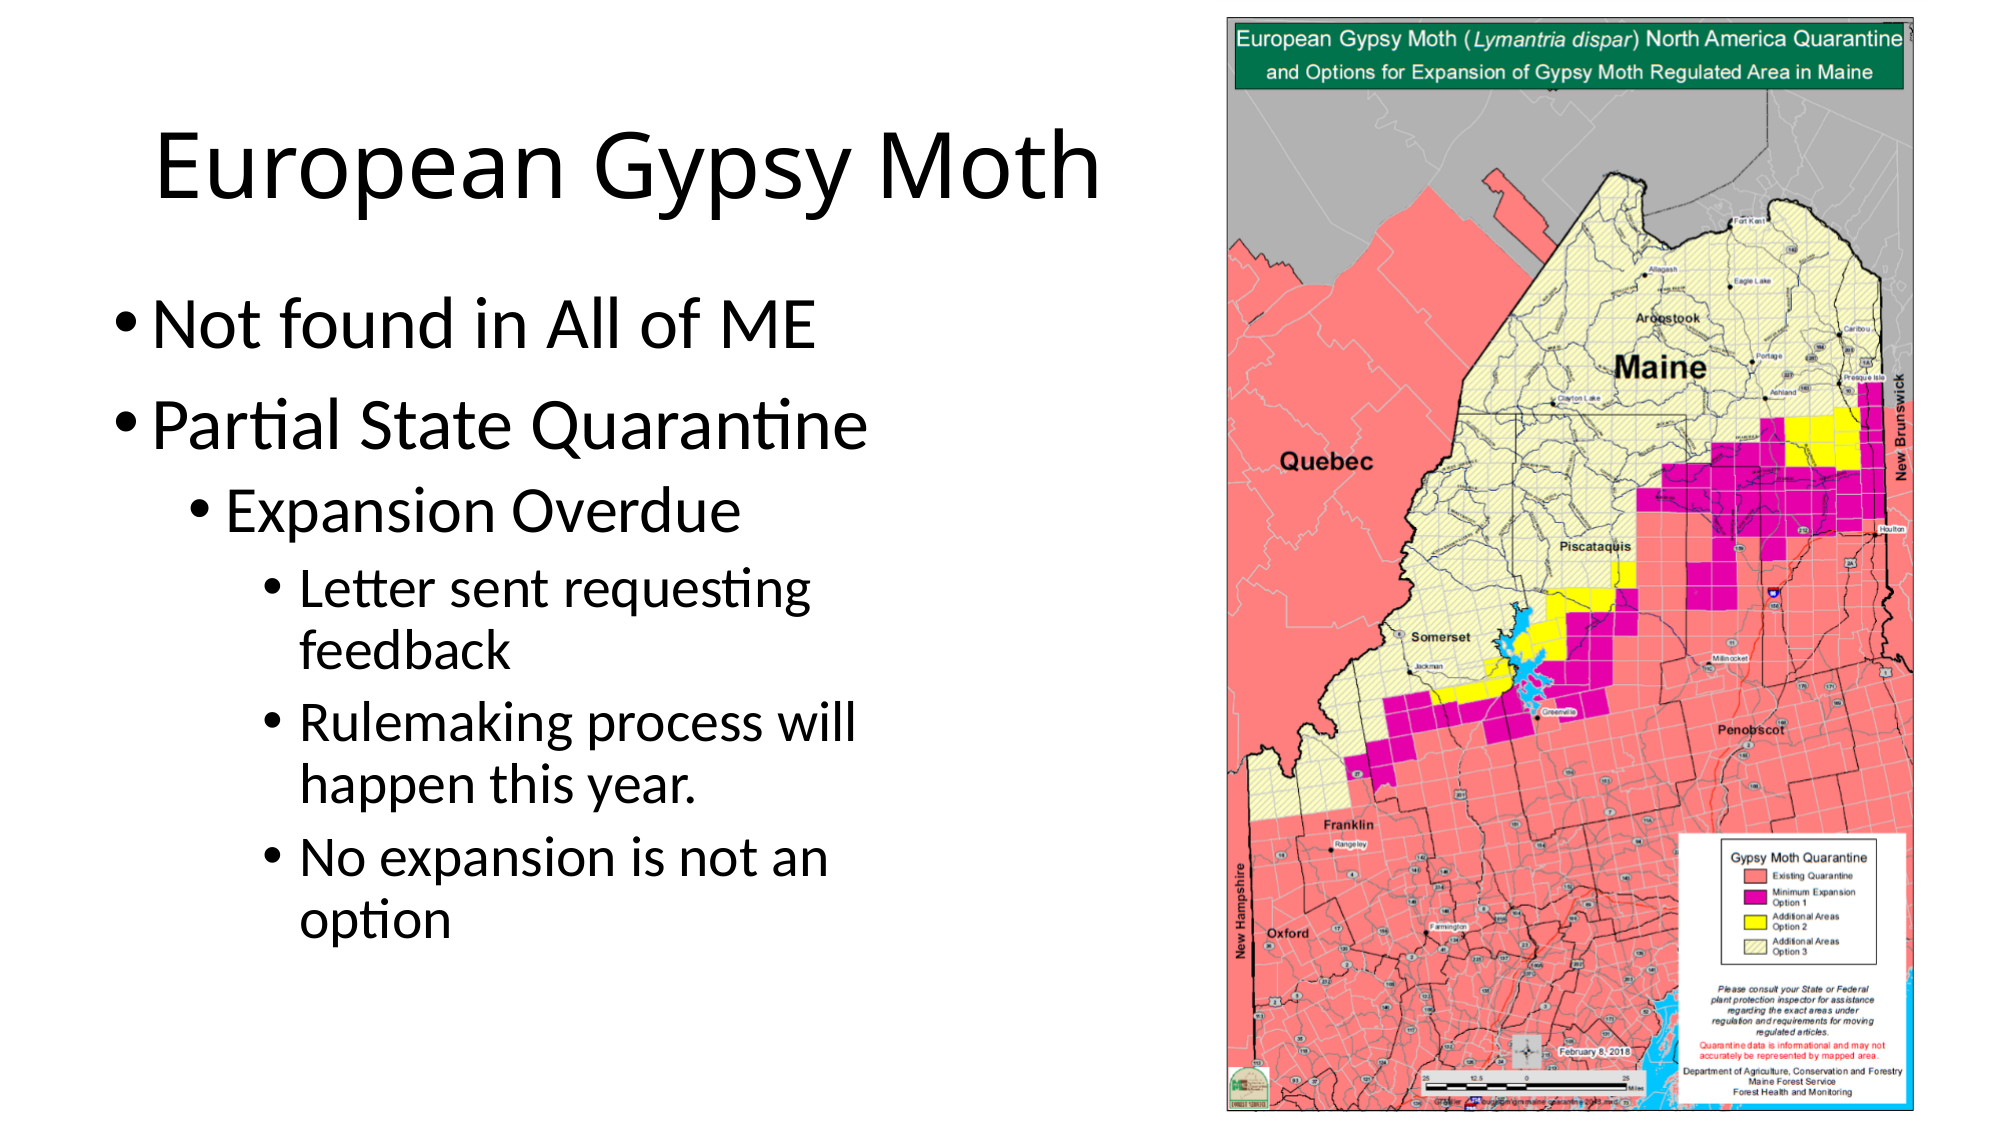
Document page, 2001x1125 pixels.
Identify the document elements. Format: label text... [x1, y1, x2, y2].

title European Gypsy Moth [137, 59, 1214, 278]
picture [1214, 0, 1927, 1125]
list Not found in All of ME Partial State Quarantine Expansion Overdue Letter sent requesting feedback Rulemaking process will happen this year. No expansion is not an option [98, 277, 889, 992]
